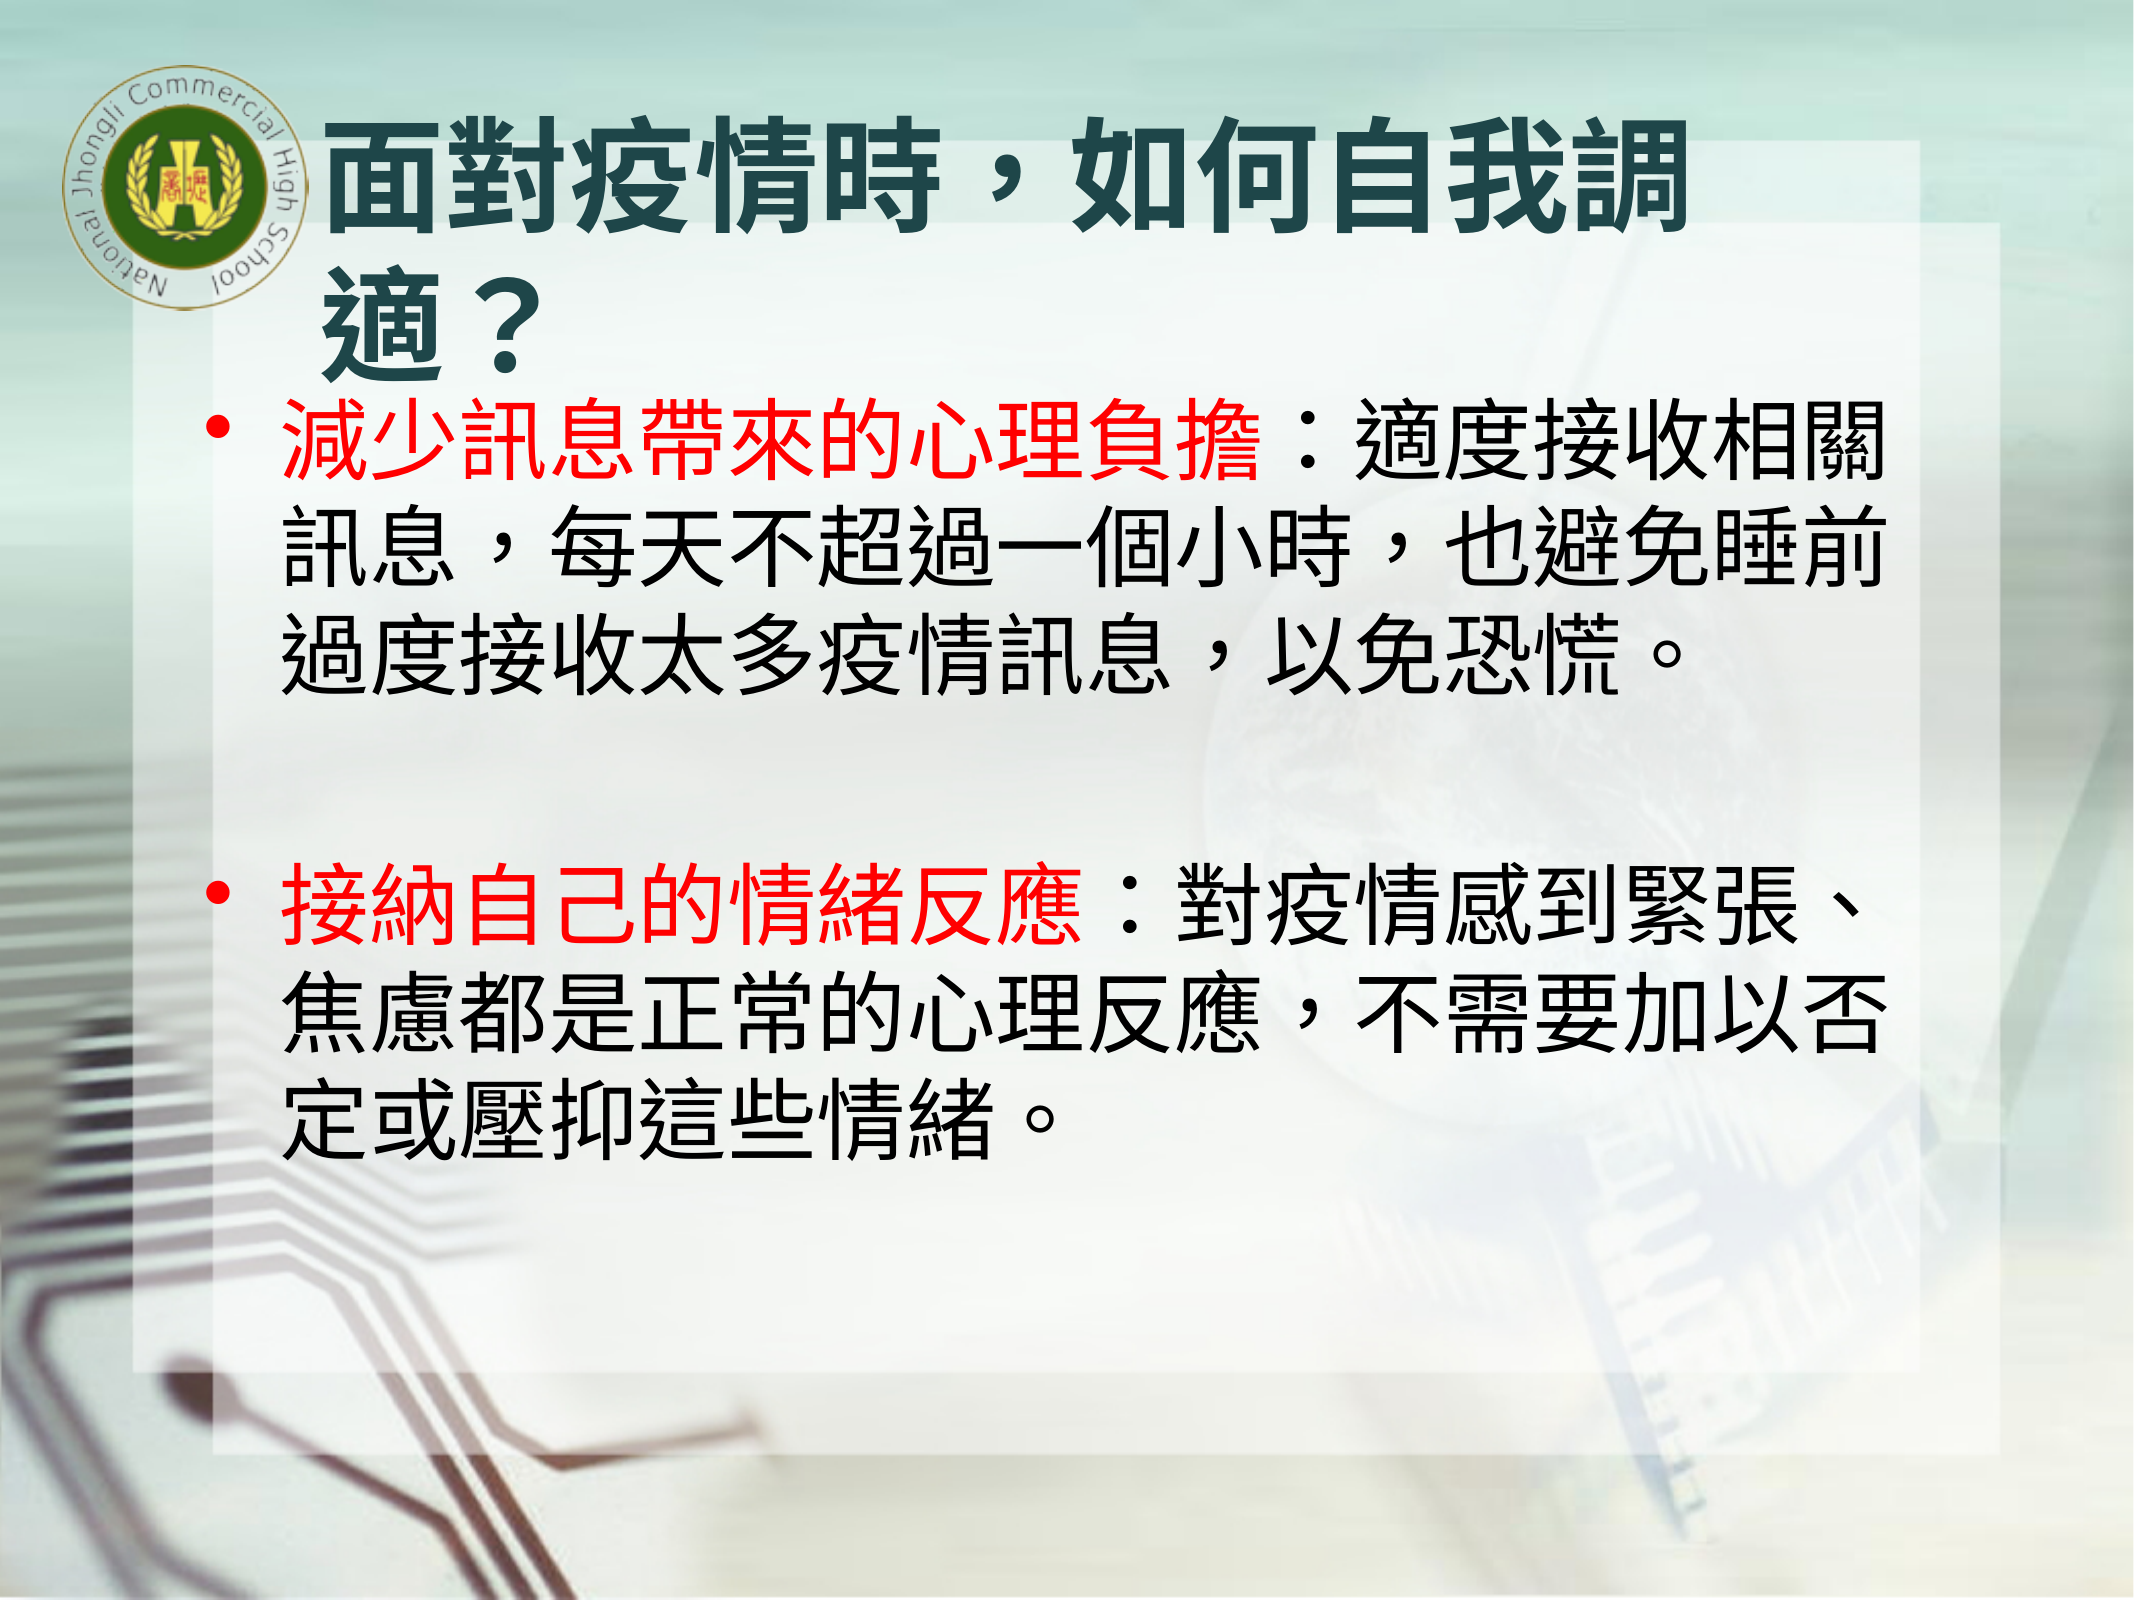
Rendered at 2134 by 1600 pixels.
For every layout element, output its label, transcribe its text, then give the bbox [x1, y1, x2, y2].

picture [0, 0, 2134, 1600]
title 面對疫情時，如何自我調適？ [298, 131, 1942, 364]
list 減少訊息帶來的心理負擔：適度接收相關訊息，每天不超過一個小時，也避免睡前過度接收太多疫情訊息，以免恐慌。 接納自己的情緒反應：對疫情感到緊張、焦慮都是正常的心理反應，不需要加以否定或壓抑這些情緒。 [182, 373, 1951, 1355]
